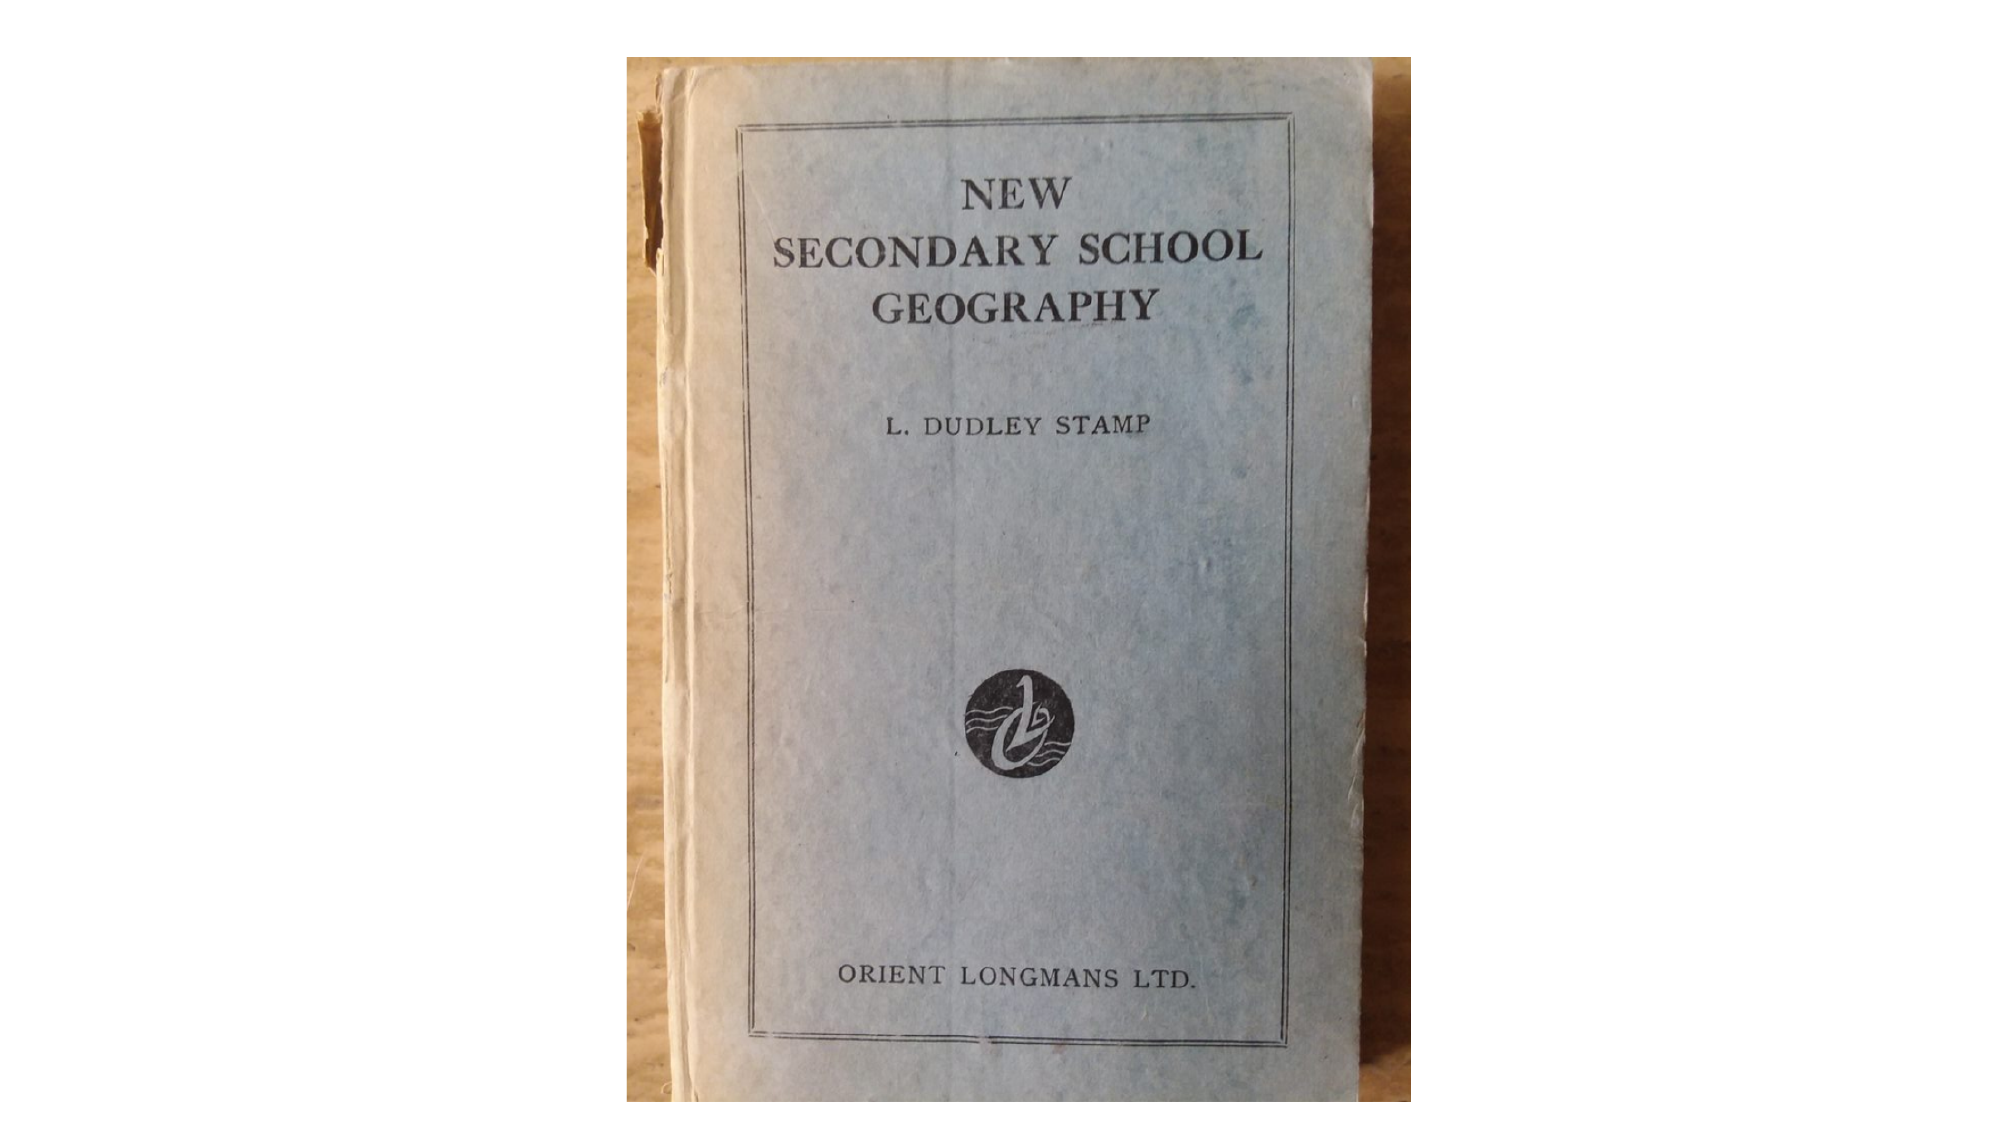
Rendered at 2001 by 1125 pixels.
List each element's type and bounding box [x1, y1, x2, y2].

list [496, 187, 1541, 971]
picture [627, 58, 1411, 187]
picture [627, 971, 1411, 1101]
